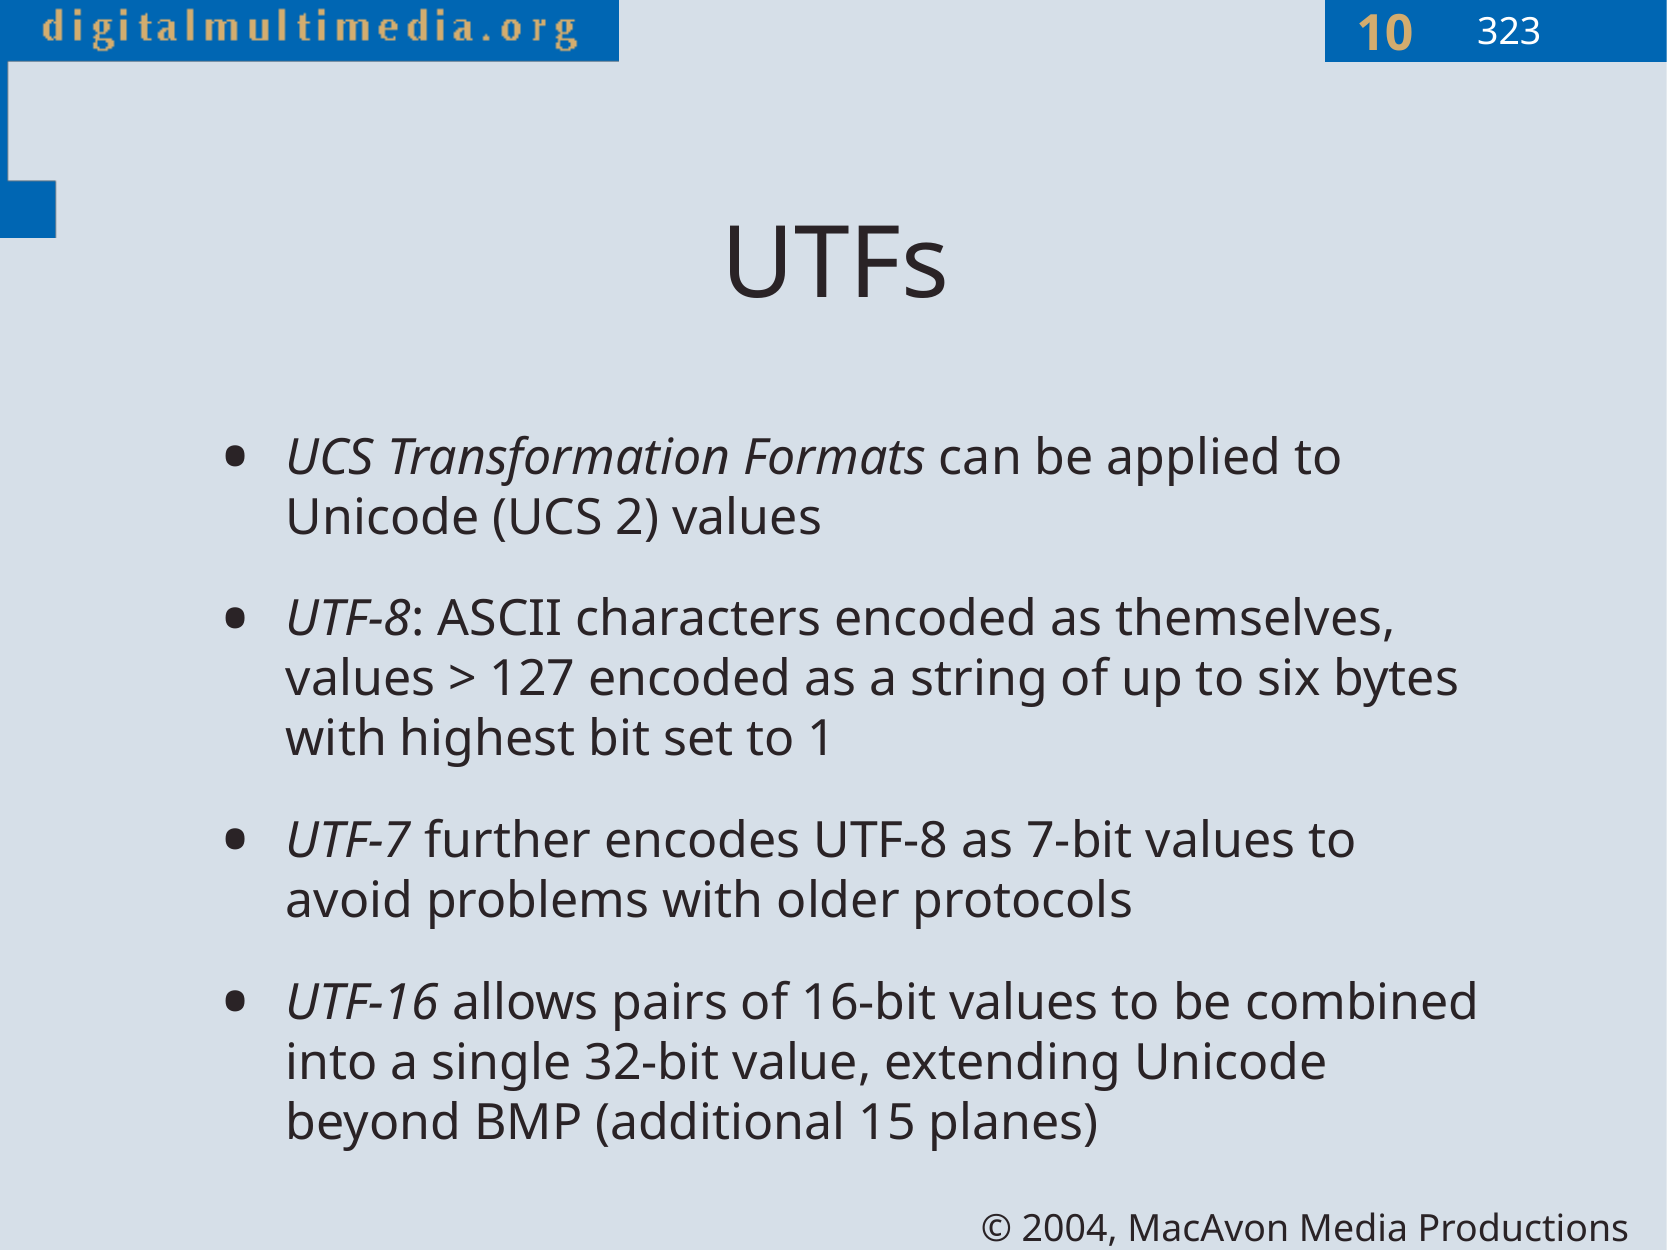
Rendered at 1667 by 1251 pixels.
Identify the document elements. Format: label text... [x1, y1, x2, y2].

list UCS Transformation Formats can be applied to Unicode (UCS 2) values UTF-8: ASCII characters encoded as themselves, values > 127 encoded as a string of up to six bytes with highest bit set to 1 UTF-7 further encodes UTF-8 as 7-bit values to avoid problems with older protocols UTF-16 allows pairs of 16-bit values to be combined into a single 32-bit value, extending Unicode beyond BMP (additional 15 planes) [161, 416, 1505, 1166]
picture [0, 0, 619, 238]
text_box 323 [1477, 7, 1667, 53]
title UTFs [161, 189, 1505, 391]
